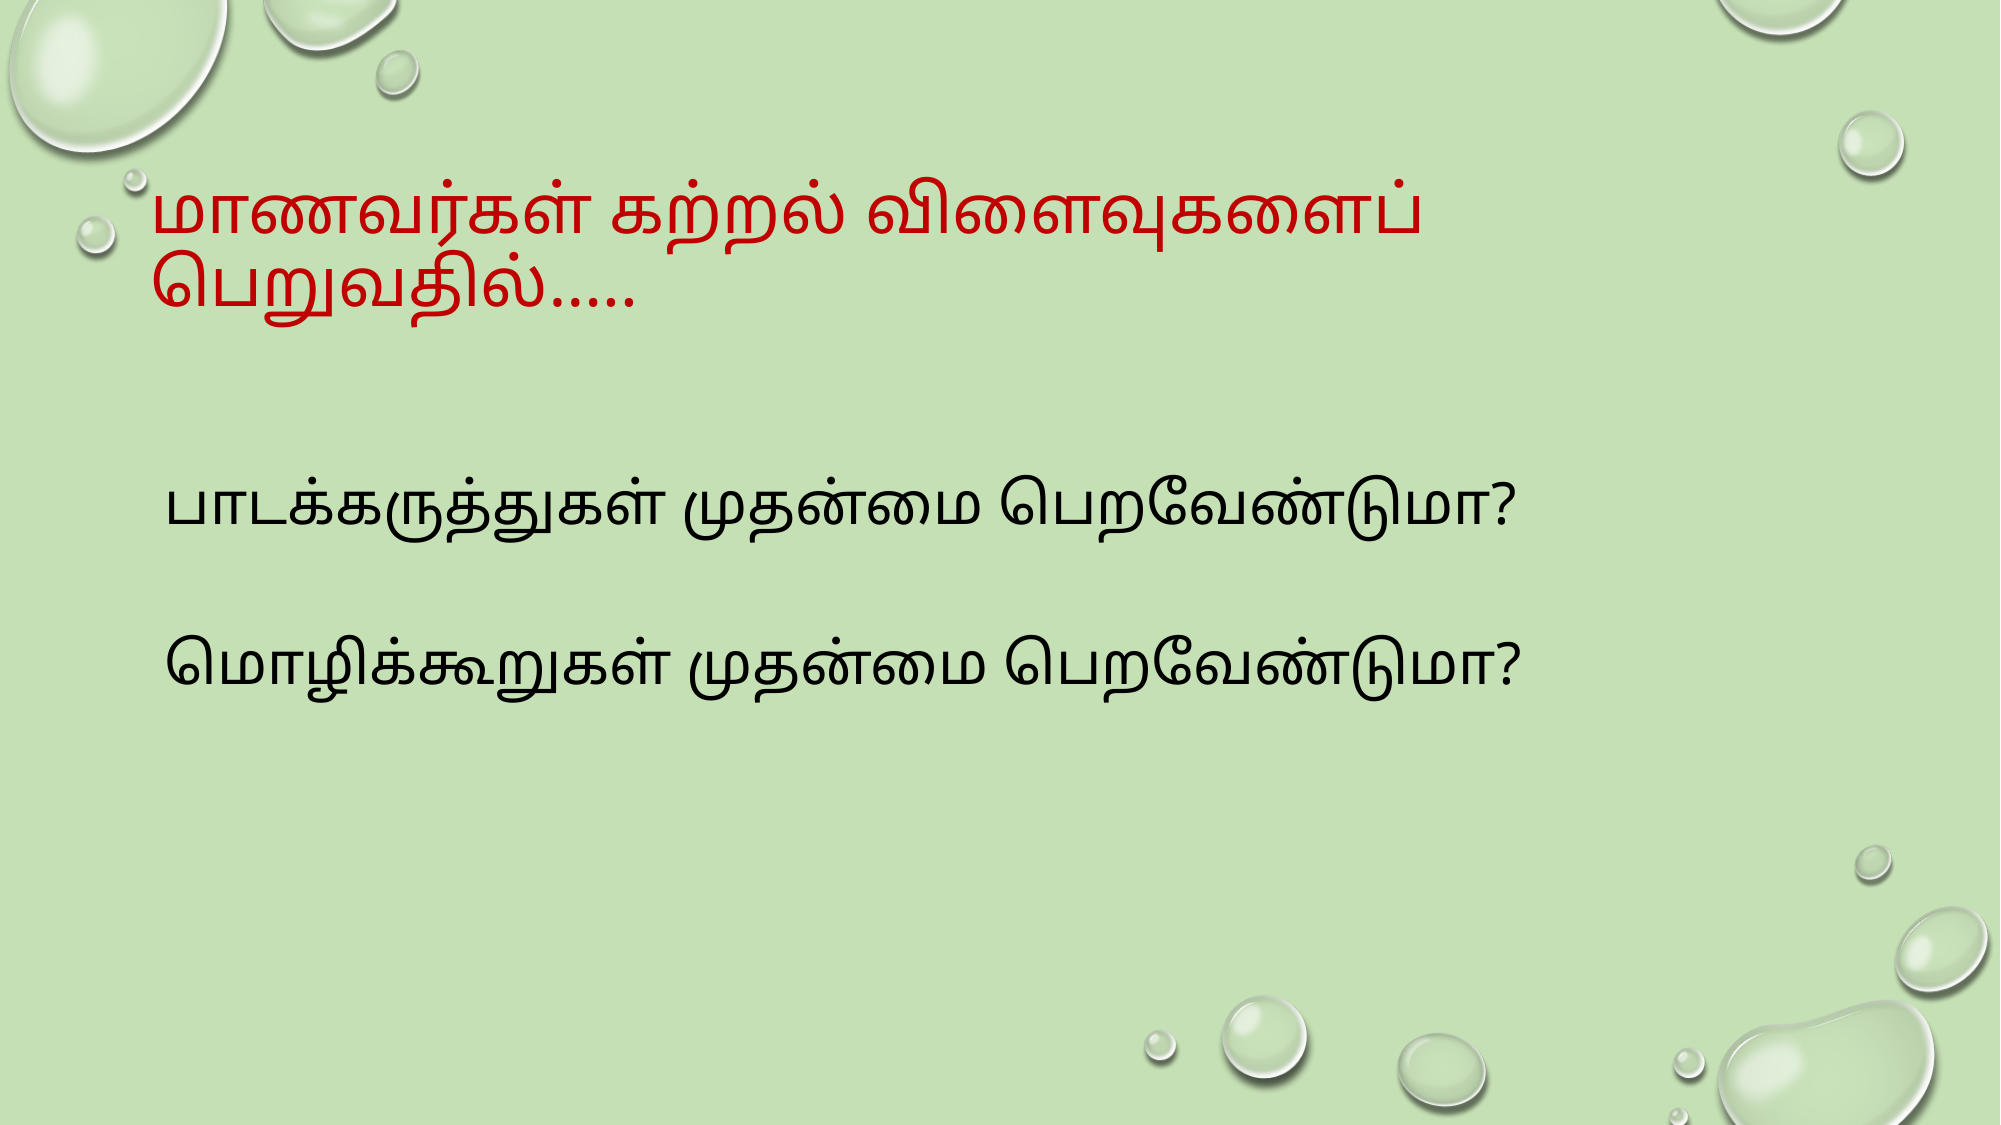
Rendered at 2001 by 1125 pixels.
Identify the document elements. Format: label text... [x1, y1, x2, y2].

picture [0, 0, 2000, 1125]
list பாடக்கருத்துகள் முதன்மை பெறவேண்டுமா? மொழிக்கூறுகள் முதன்மை பெறவேண்டுமா? [149, 388, 1850, 950]
title மாணவர்கள் கற்றல் விளைவுகளைப் பெறுவதில்….. [135, 139, 1861, 358]
